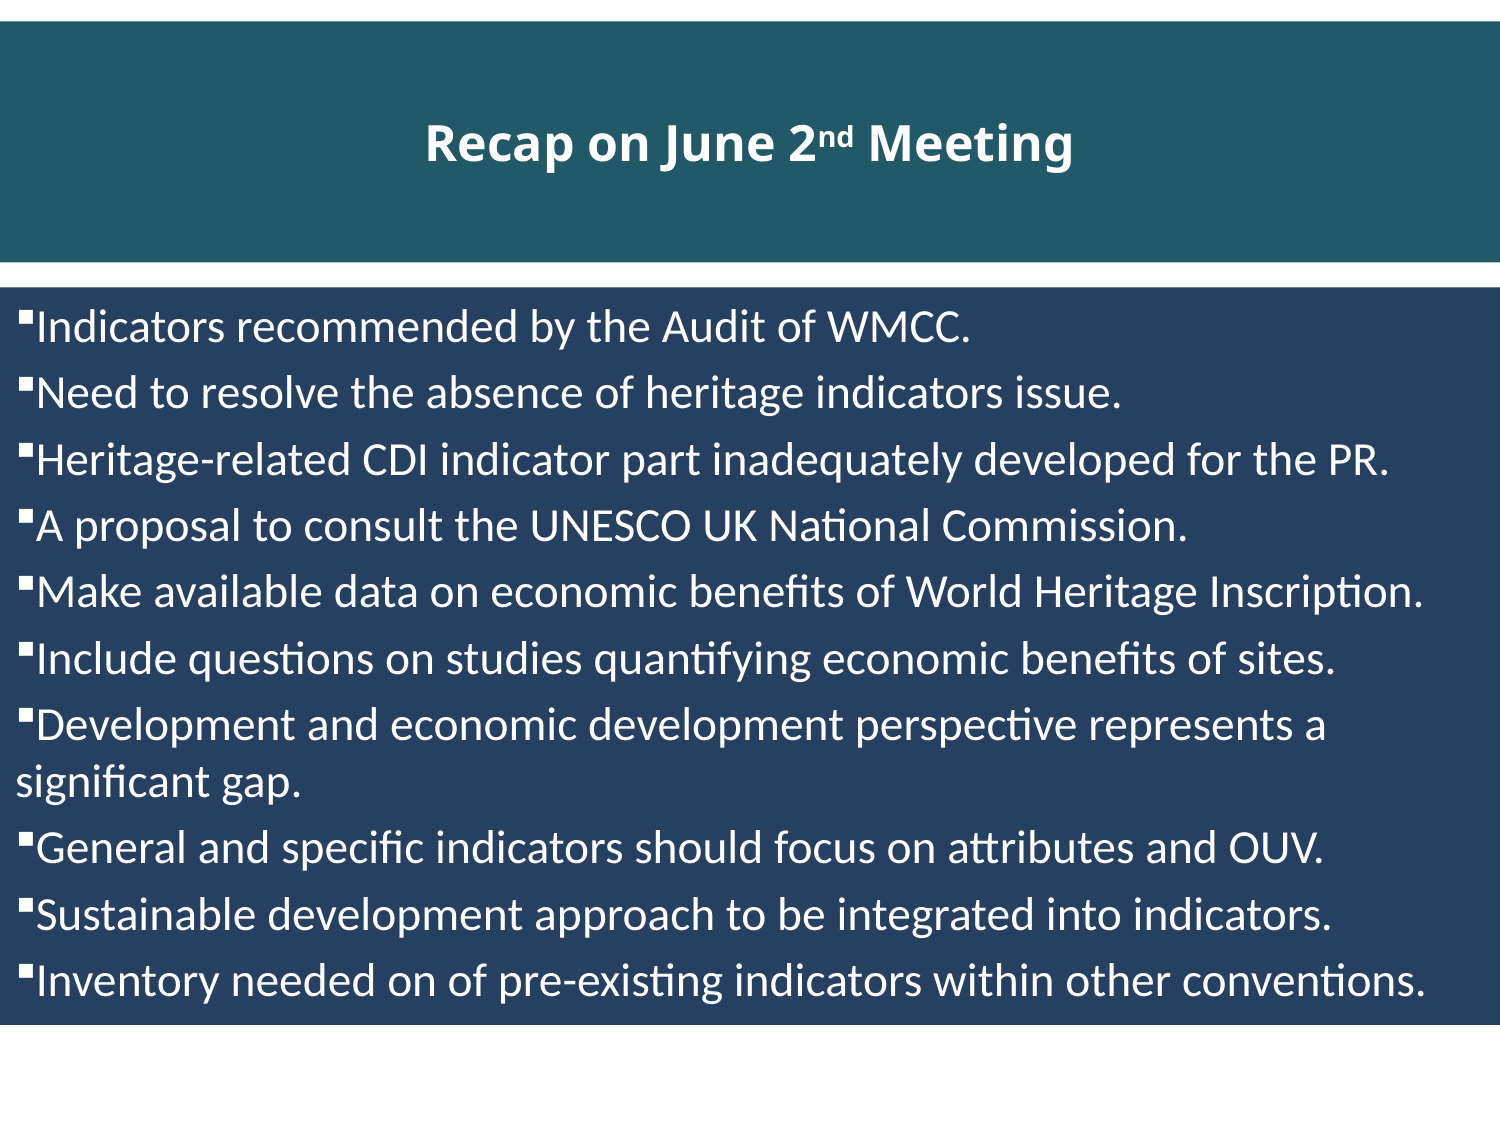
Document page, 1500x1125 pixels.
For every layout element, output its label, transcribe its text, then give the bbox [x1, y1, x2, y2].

subtitle Indicators recommended by the Audit of WMCC. Need to resolve the absence of heritage indicators issue. Heritage-related CDI indicator part inadequately developed for the PR. A proposal to consult the UNESCO UK National Commission. Make available data on economic benefits of World Heritage Inscription. Include questions on studies quantifying economic benefits of sites. Development and economic development perspective represents a significant gap. General and specific indicators should focus on attributes and OUV. Sustainable development approach to be integrated into indicators. Inventory needed on of pre-existing indicators within other conventions. [0, 287, 1500, 1025]
title Recap on June 2nd Meeting [0, 21, 1500, 263]
